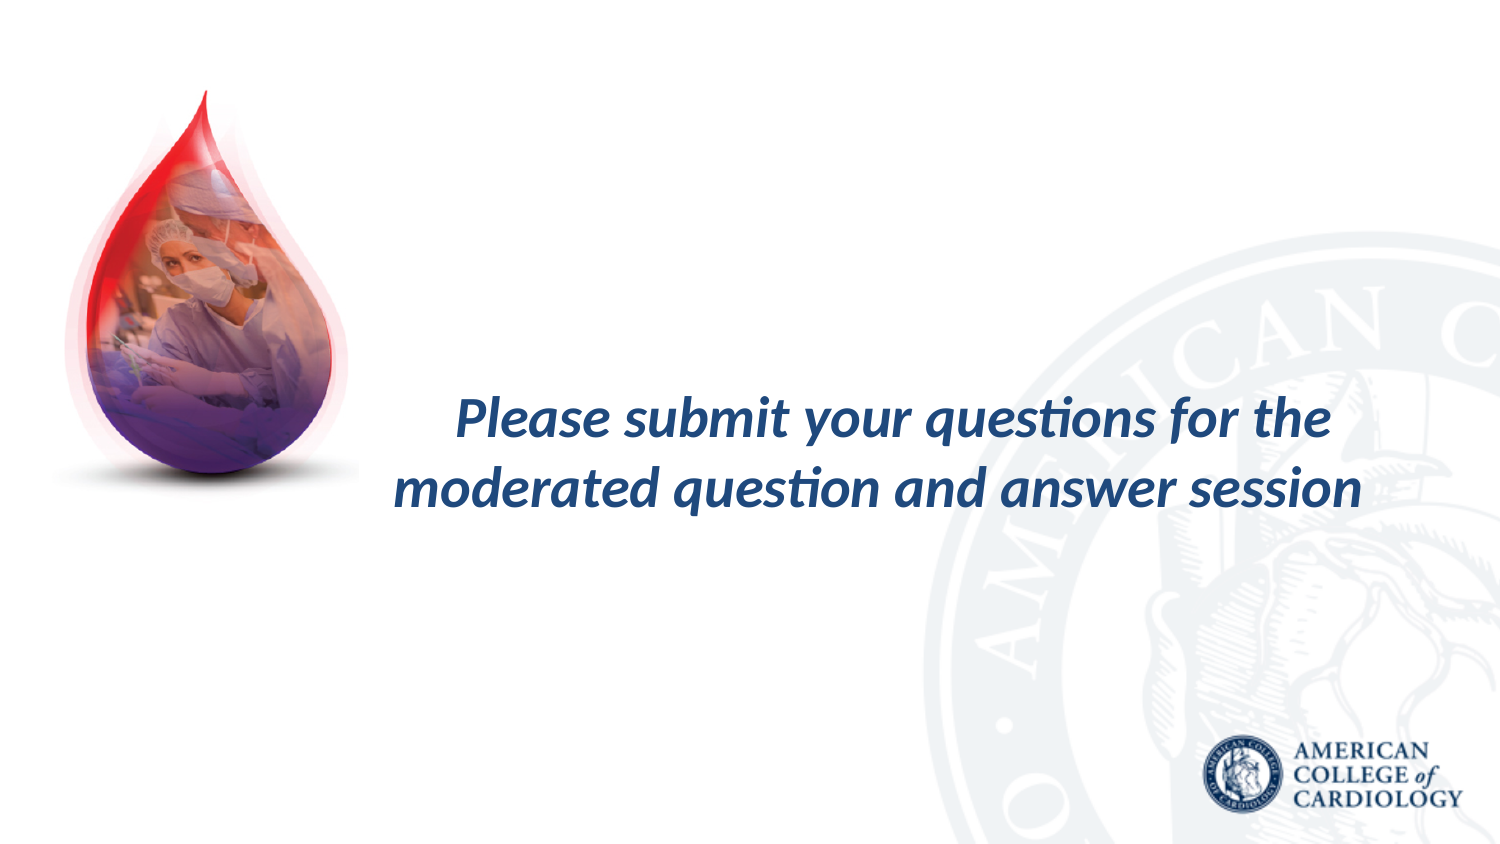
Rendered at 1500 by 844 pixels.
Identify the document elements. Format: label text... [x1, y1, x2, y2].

text_box Please submit your questions for the moderated question and answer session [287, 371, 1425, 563]
picture [0, 0, 1500, 844]
